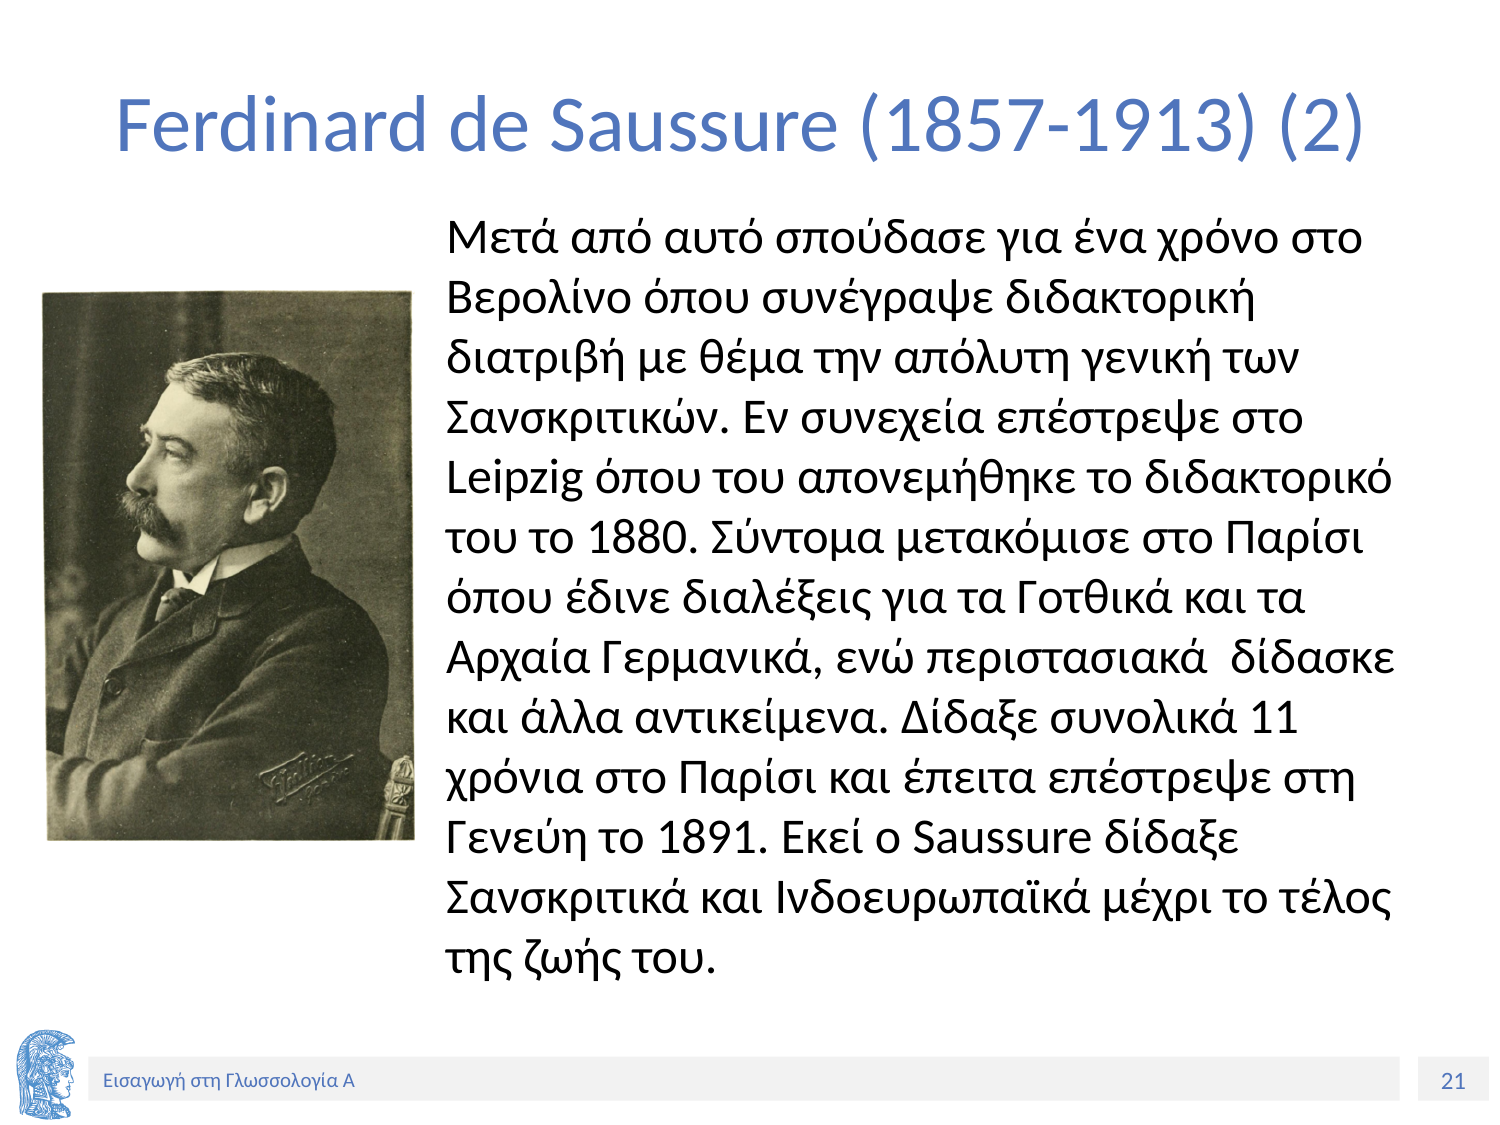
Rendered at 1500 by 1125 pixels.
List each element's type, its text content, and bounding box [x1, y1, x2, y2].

picture [9, 1026, 81, 1120]
title Ferdinard de Saussure (1857-1913) (2) [76, 25, 1427, 214]
picture [41, 290, 415, 841]
list Μετά από αυτό σπούδασε για ένα χρόνο στο Βερολίνο όπου συνέγραψε διδακτορική διατριβή με θέμα την απόλυτη γενική των Σανσκριτικών. Εν συνεχεία επέστρεψε στο Leipzig όπου του απονεμήθηκε το διδακτορικό του το 1880. Σύντομα μετακόμισε στο Παρίσι όπου έδινε διαλέξεις για τα Γοτθικά και τα Αρχαία Γερμανικά, ενώ περιστασιακά δίδασκε και άλλα αντικείμενα. Δίδαξε συνολικά 11 χρόνια στο Παρίσι και έπειτα επέστρεψε στη Γενεύη το 1891. Εκεί ο Saussure δίδαξε Σανσκριτικά και Ινδοευρωπαϊκά μέχρι το τέλος της ζωής του. [431, 196, 1459, 978]
